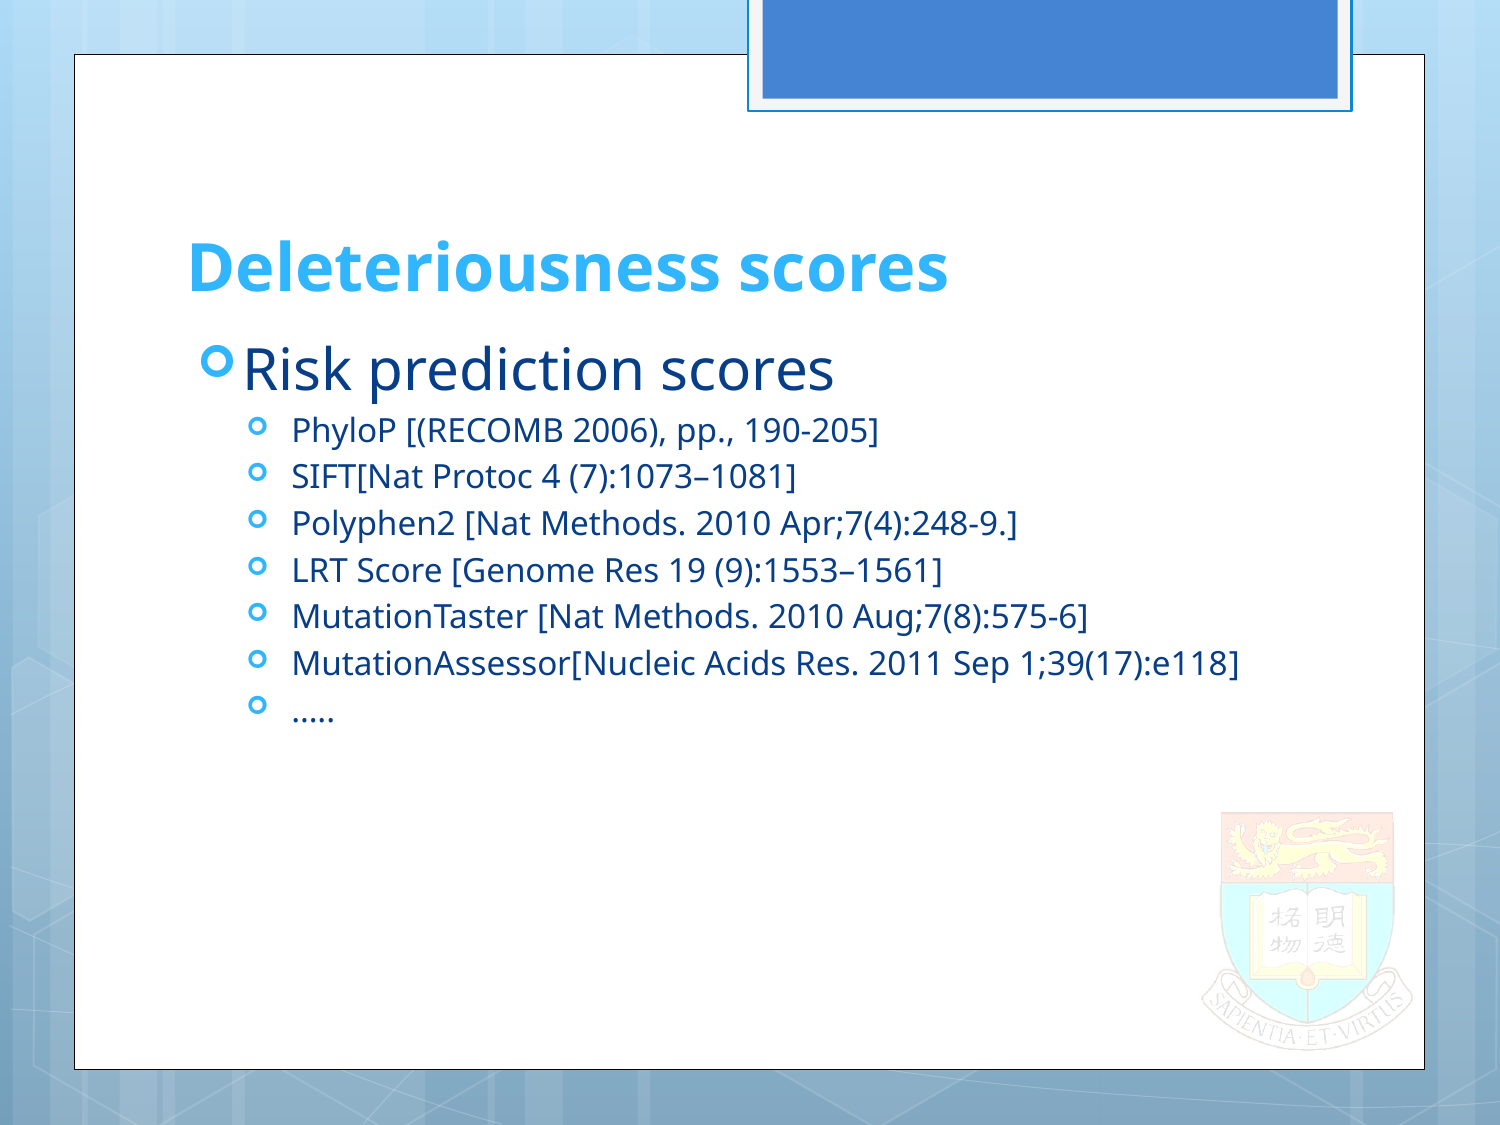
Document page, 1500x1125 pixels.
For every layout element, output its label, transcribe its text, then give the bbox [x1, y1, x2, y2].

title Deleteriousness scores [171, 125, 1324, 313]
list Risk prediction scores PhyloP [(RECOMB 2006), pp., 190-205] SIFT[Nat Protoc 4 (7):1073–1081] Polyphen2 [Nat Methods. 2010 Apr;7(4):248-9.] LRT Score [Genome Res 19 (9):1553–1561] MutationTaster [Nat Methods. 2010 Aug;7(8):575-6] MutationAssessor[Nucleic Acids Res. 2011 Sep 1;39(17):e118] ….. [171, 324, 1283, 957]
